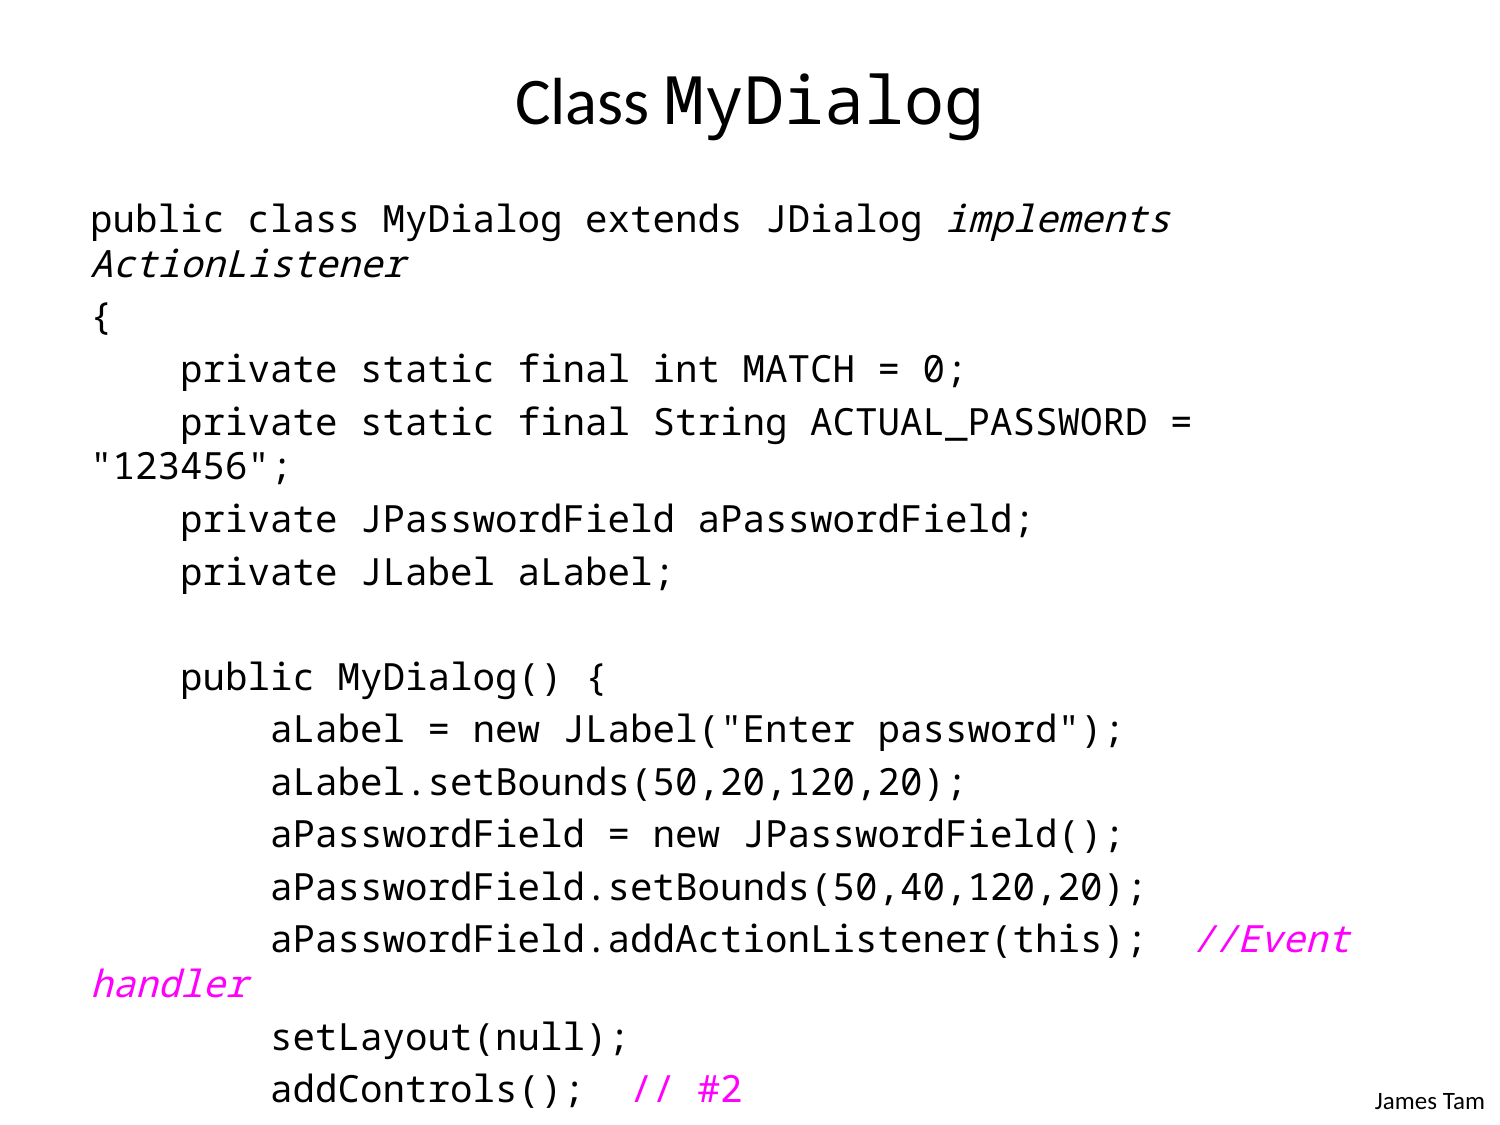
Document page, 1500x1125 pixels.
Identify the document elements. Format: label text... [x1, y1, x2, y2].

list public class MyDialog extends JDialog implements ActionListener { private static final int MATCH = 0; private static final String ACTUAL_PASSWORD = "123456"; private JPasswordField aPasswordField; private JLabel aLabel; public MyDialog() { aLabel = new JLabel("Enter password"); aLabel.setBounds(50,20,120,20); aPasswordField = new JPasswordField(); aPasswordField.setBounds(50,40,120,20); aPasswordField.addActionListener(this); //Event handler setLayout(null); addControls(); // #2 setDefaultCloseOperation(JDialog.DISPOSE_ON_CLOSE); } [75, 187, 1425, 1075]
title Class MyDialog [75, 45, 1425, 150]
